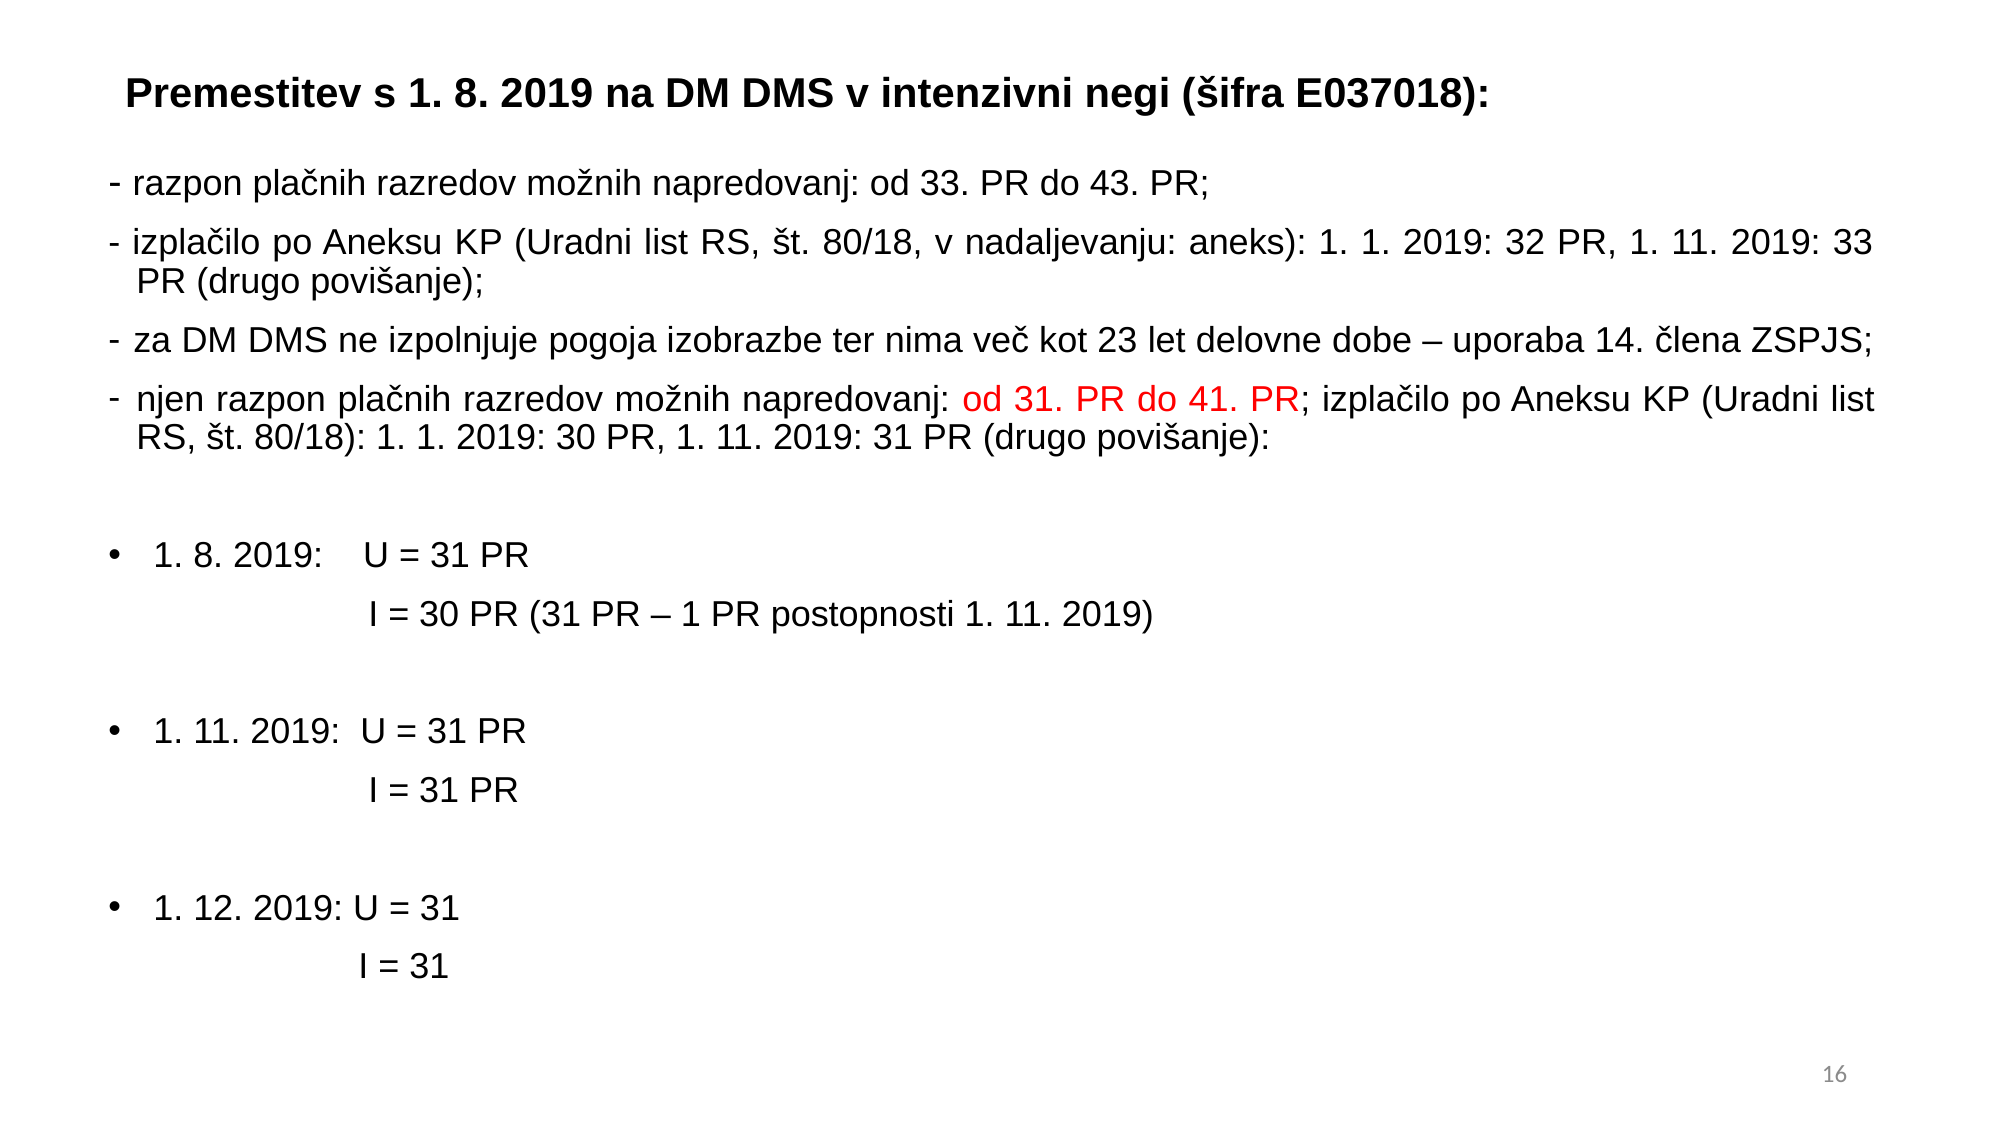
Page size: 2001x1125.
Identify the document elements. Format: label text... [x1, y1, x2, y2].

title Premestitev s 1. 8. 2019 na DM DMS v intenzivni negi (šifra E037018): [110, 42, 1638, 124]
slide_number 16 [1412, 1042, 1863, 1103]
subtitle - razpon plačnih razredov možnih napredovanj: od 33. PR do 43. PR; - izplačilo po Aneksu KP (Uradni list RS, št. 80/18, v nadaljevanju: aneks): 1. 1. 2019: 32 PR, 1. 11. 2019: 33 PR (drugo povišanje); za DM DMS ne izpolnjuje pogoja izobrazbe ter nima več kot 23 let delovne dobe – uporaba 14. člena ZSPJS; njen razpon plačnih razredov možnih napredovanj: od 31. PR do 41. PR; izplačilo po Aneksu KP (Uradni list RS, št. 80/18): 1. 1. 2019: 30 PR, 1. 11. 2019: 31 PR (drugo povišanje): 1. 8. 2019: U = 31 PR I = 30 PR (31 PR – 1 PR postopnosti 1. 11. 2019) 1. 11. 2019: U = 31 PR I = 31 PR 1. 12. 2019: U = 31 I = 31 [93, 153, 1891, 1001]
